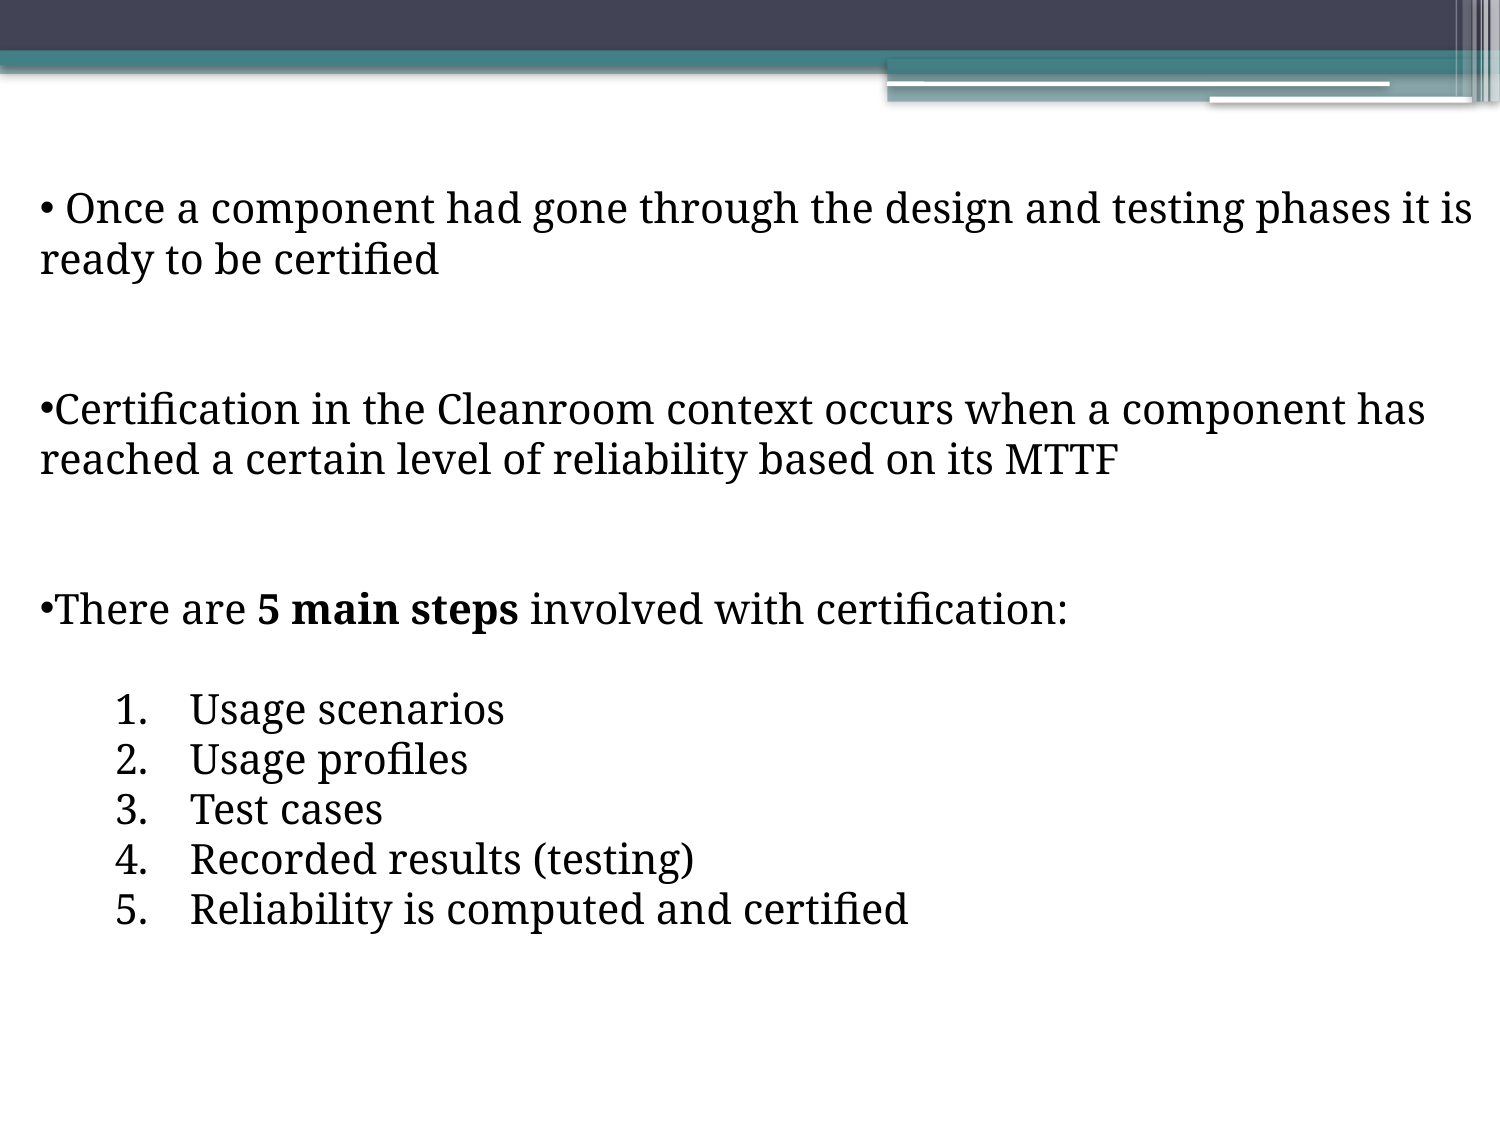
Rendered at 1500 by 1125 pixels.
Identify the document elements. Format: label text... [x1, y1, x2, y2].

text_box Once a component had gone through the design and testing phases it is ready to be certified Certification in the Cleanroom context occurs when a component has reached a certain level of reliability based on its MTTF There are 5 main steps involved with certification: Usage scenarios Usage profiles Test cases Recorded results (testing) Reliability is computed and certified [24, 124, 1500, 1041]
